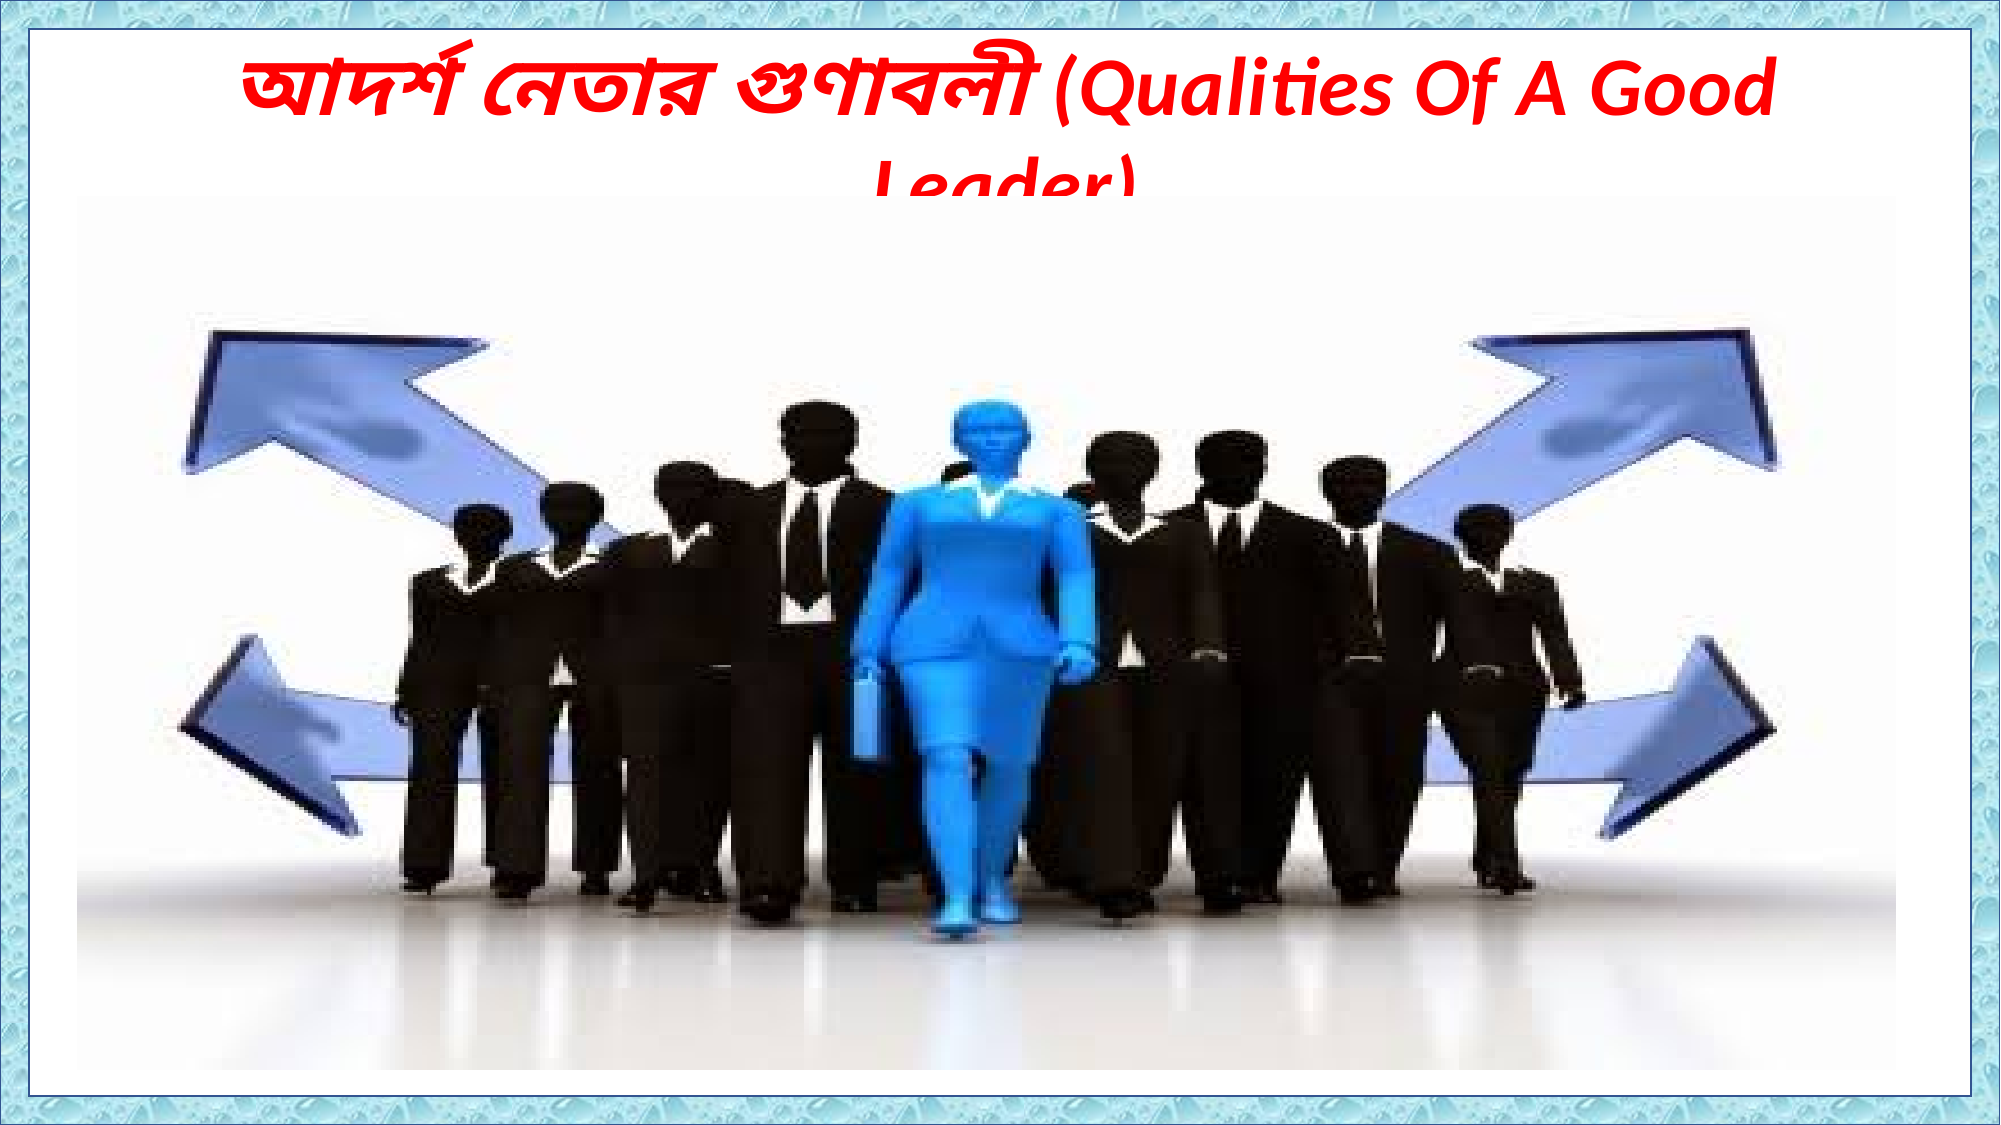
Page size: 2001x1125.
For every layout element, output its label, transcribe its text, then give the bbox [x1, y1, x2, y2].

text_box [0, 0, 2000, 1125]
picture [77, 196, 1896, 1070]
text_box আদর্শ নেতার গুণাবলী (Qualities Of A Good Leader) [77, 24, 1935, 240]
